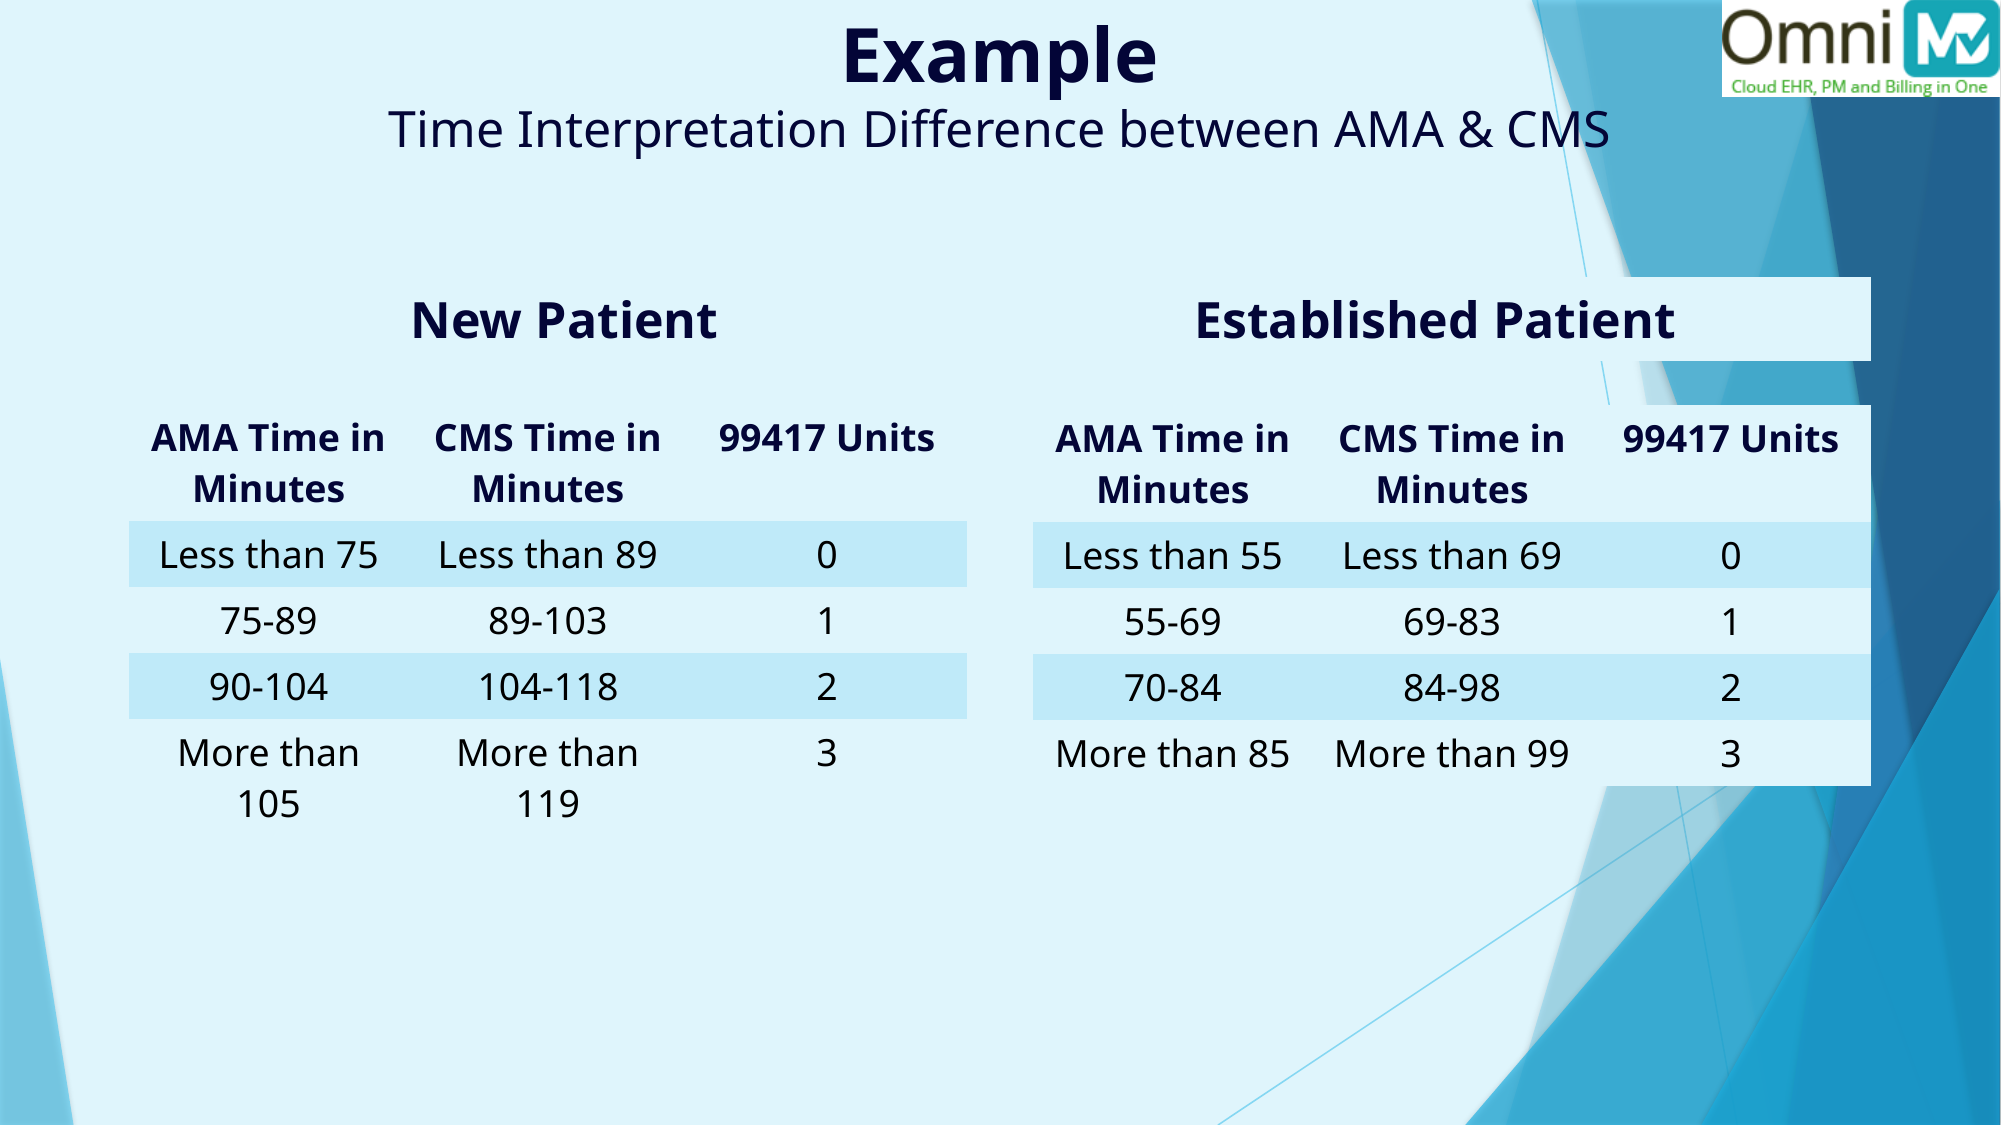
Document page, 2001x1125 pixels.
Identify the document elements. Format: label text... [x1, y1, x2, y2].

table_cell 2 [687, 653, 967, 719]
table_header 99417 Units [1592, 405, 1871, 522]
table_cell 0 [1592, 522, 1871, 588]
table_cell 0 [687, 521, 967, 587]
table_cell 1 [1592, 588, 1871, 654]
table_cell 90-104 [129, 653, 408, 719]
table_cell More than 99 [1313, 720, 1592, 786]
table_cell More than 105 [129, 719, 408, 836]
table_cell 104-118 [408, 653, 687, 719]
table_cell Less than 55 [1033, 522, 1313, 588]
table_header AMA Time in Minutes [129, 404, 408, 521]
table_cell Less than 75 [129, 521, 408, 587]
table_cell 2 [1592, 654, 1871, 720]
table_cell 89-103 [408, 587, 687, 653]
table_cell More than 85 [1033, 720, 1313, 786]
table_cell Less than 69 [1313, 522, 1592, 588]
title Example Time Interpretation Difference between AMA & CMS [0, 0, 2000, 278]
table_cell 3 [687, 719, 967, 836]
table_cell Less than 89 [408, 521, 687, 587]
table_cell 75-89 [129, 587, 408, 653]
table_cell 55-69 [1033, 588, 1313, 654]
table_header Established Patient [1000, 277, 1871, 361]
table_cell More than 119 [408, 719, 687, 836]
table_header CMS Time in Minutes [1313, 405, 1592, 522]
table_cell 70-84 [1033, 654, 1313, 720]
table_cell 1 [687, 587, 967, 653]
table_cell 84-98 [1313, 654, 1592, 720]
table_header 99417 Units [687, 404, 967, 521]
table_cell 69-83 [1313, 588, 1592, 654]
table_cell 3 [1592, 720, 1871, 786]
table_header CMS Time in Minutes [408, 404, 687, 521]
table_header New Patient [129, 277, 1000, 361]
picture [1722, 0, 2000, 97]
table_header AMA Time in Minutes [1033, 405, 1313, 522]
